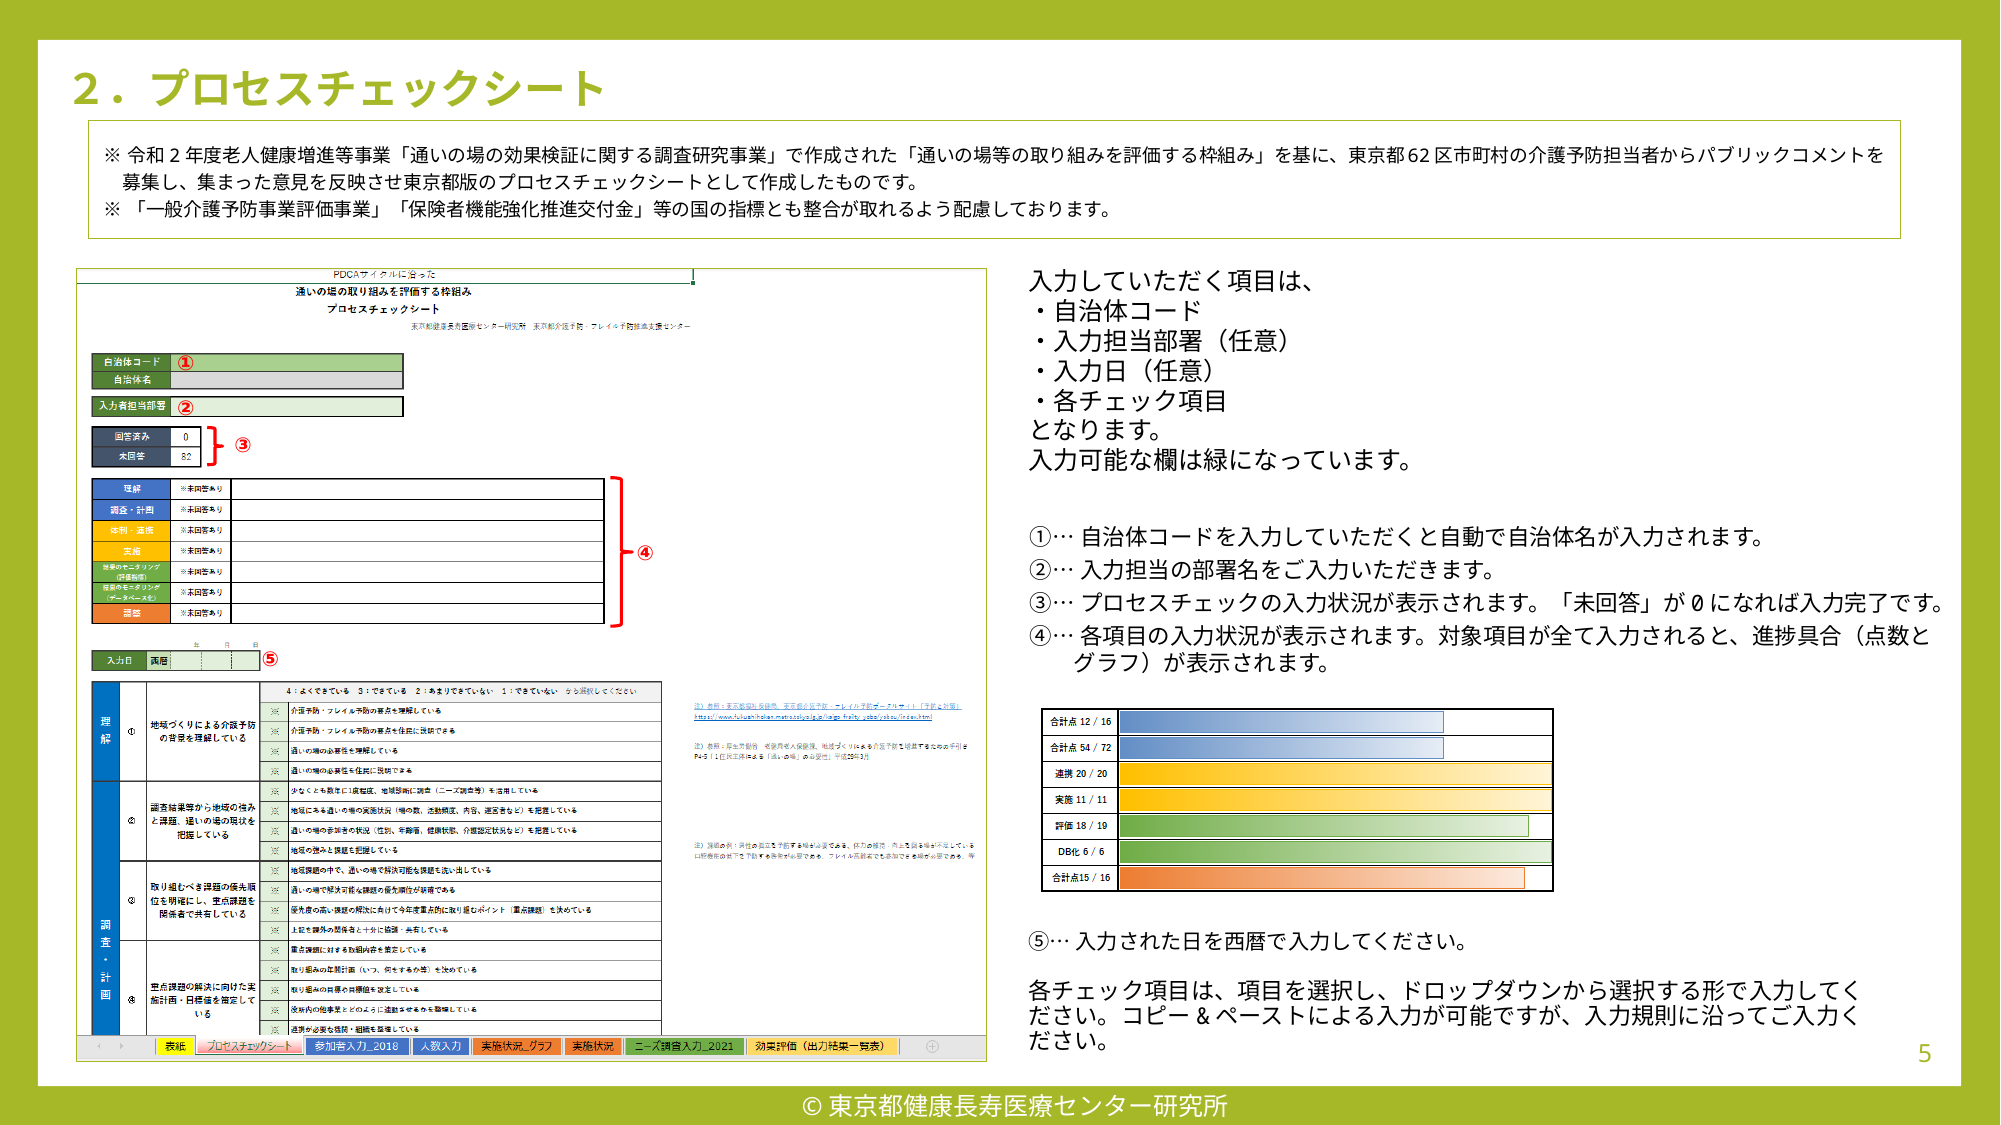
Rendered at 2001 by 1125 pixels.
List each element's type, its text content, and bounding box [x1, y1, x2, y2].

text_box ※令和2年度老人健康増進等事業「通いの場の効果検証に関する調査研究事業」で作成された「通いの場等の取り組みを評価する枠組み」を基に、東京都62区市町村の介護予防担当者からパブリックコメントを 募集し、集まった意見を反映させ東京都版のプロセスチェックシートとして作成したものです。 ※「一般介護予防事業評価事業」「保険者機能強化推進交付金」等の国の指標とも整合が取れるよう配慮しております。 [88, 120, 1901, 239]
text_box 入力していただく項目は、 ・自治体コード ・入力担当部署（任意） ・入力日（任意） ・各チェック項目 となります。 入力可能な欄は緑になっています。 [1013, 257, 1900, 492]
footer ©東京都健康長寿医療センター研究所 [628, 1085, 1403, 1125]
picture [1041, 703, 1557, 899]
picture [76, 268, 987, 1063]
title ２．プロセスチェックシート [49, 39, 1775, 142]
text_box ⑤…入力された日を西暦で入力してください。 各チェック項目は、項目を選択し、ドロップダウンから選択する形で入力してください。コピー&ペーストによる入力が可能ですが、入力規則に沿ってご入力ください。 [1013, 923, 1900, 1062]
text_box ①…自治体コードを入力していただくと自動で自治体名が入力されます。 ②…入力担当の部署名をご入力いただきます。 ③…プロセスチェックの入力状況が表示されます。「未回答」が0になれば入力完了です。 ④…各項目の入力状況が表示されます。対象項目が全て入力されると、進捗具合（点数とグラフ）が表示されます。 [1015, 515, 1955, 692]
slide_number 4 [1667, 1025, 1948, 1085]
